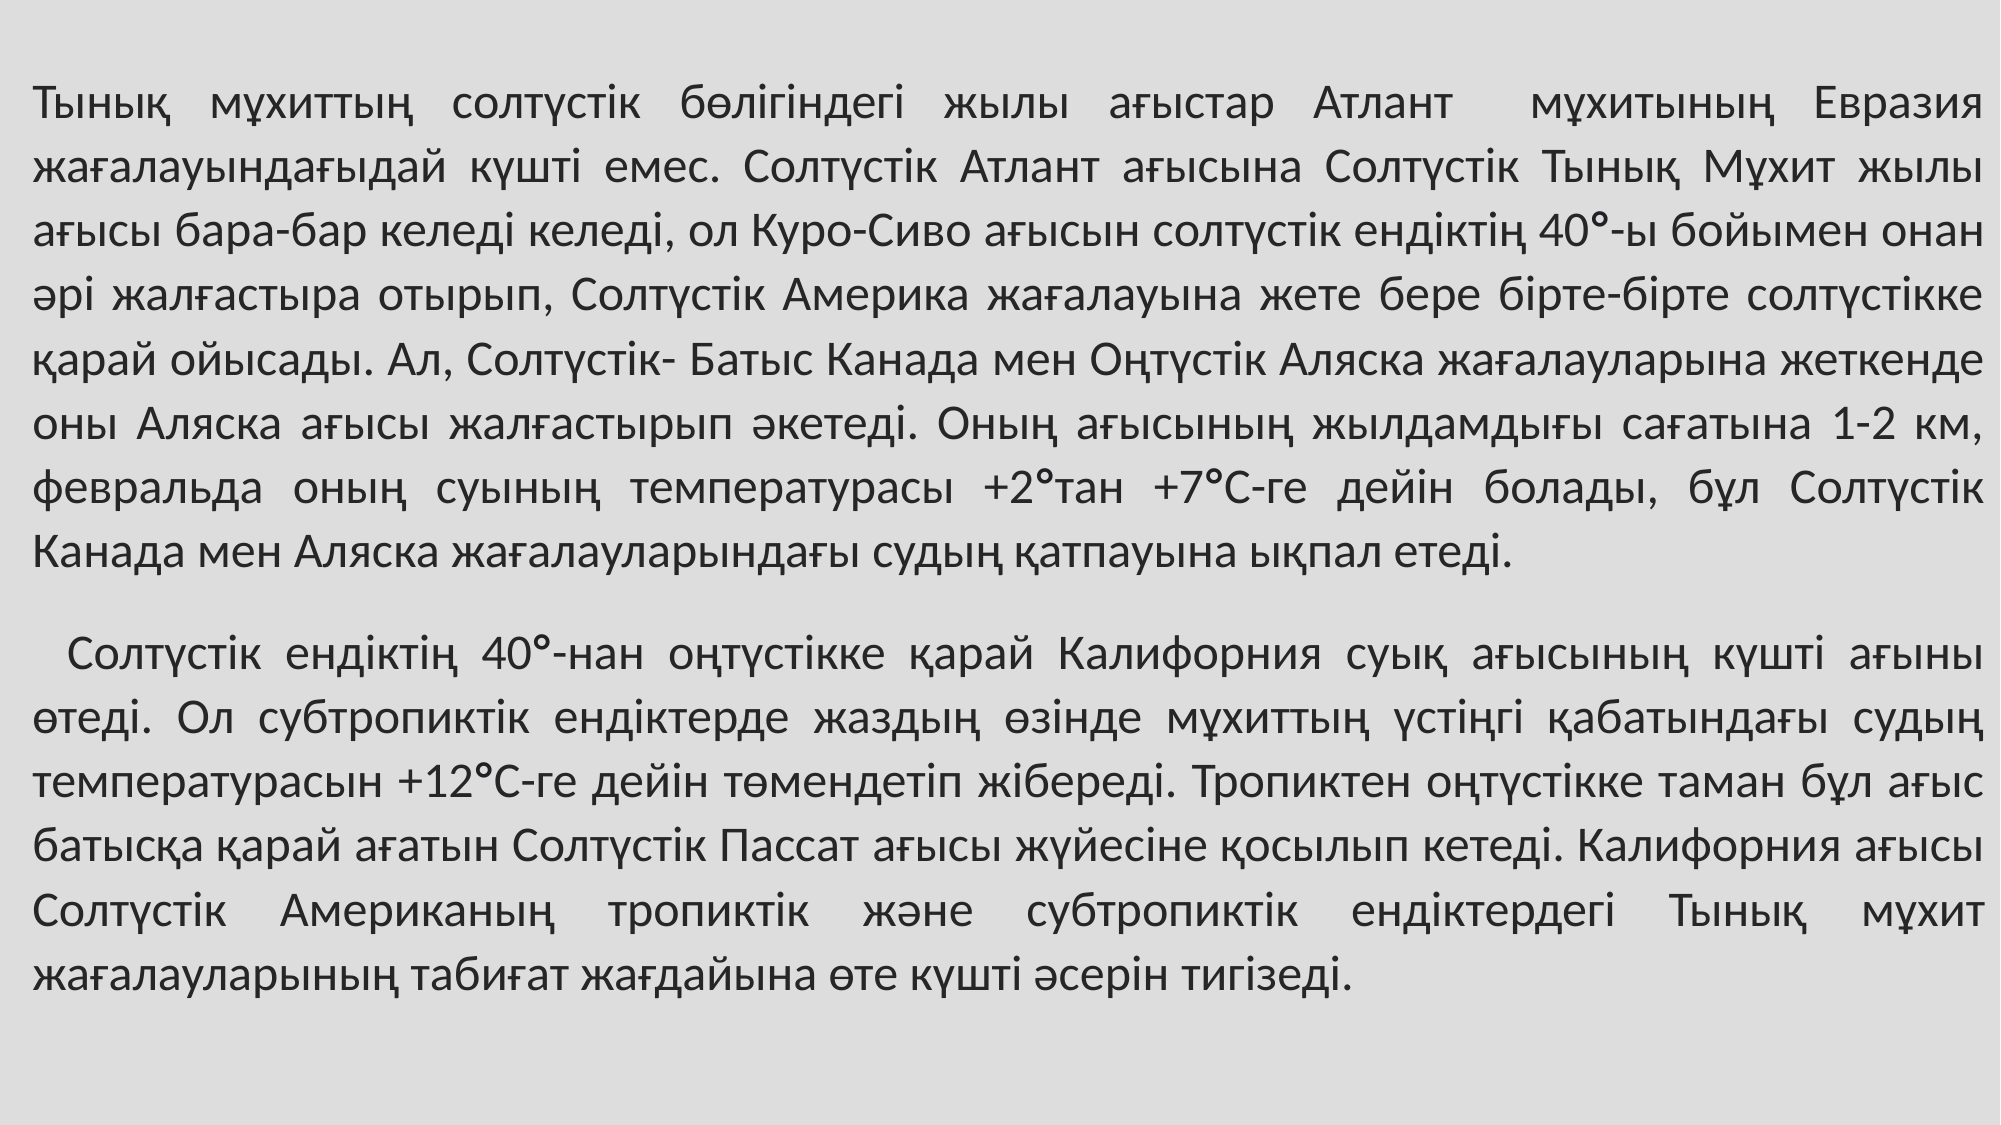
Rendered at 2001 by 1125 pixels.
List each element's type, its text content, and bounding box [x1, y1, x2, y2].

list Тынық мұхиттың солтүстік бөлігіндегі жылы ағыстар Атлант мұхитының Евразия жағалауындағыдай күшті емес. Солтүстік Атлант ағысына Солтүстік Тынық Мұхит жылы ағысы бара-бар келеді келеді, ол Куро-Сиво ағысын солтүстік ендіктің 40°-ы бойымен онан әрі жалғастыра отырып, Солтүстік Америка жағалауына жете бере бірте-бірте солтүстікке қарай ойысады. Ал, Солтүстік- Батыс Канада мен Оңтүстік Аляска жағалауларына жеткенде оны Аляска ағысы жалғастырып әкетеді. Оның ағысының жылдамдығы сағатына 1-2 км, февральда оның суының температурасы +2°тан +7°С-ге дейін болады, бұл Солтүстік Канада мен Аляска жағалауларындағы судың қатпауына ықпал етеді. Солтүстік ендіктің 40°-нан оңтүстікке қарай Калифорния суық ағысының күшті ағыны өтеді. Ол субтропиктік ендіктерде жаздың өзінде мұхиттың үстіңгі қабатындағы судың температурасын +12°С-ге дейін төмендетіп жібереді. Тропиктен оңтүстікке таман бұл ағыс батысқа қарай ағатын Солтүстік Пассат ағысы жүйесіне қосылып кетеді. Калифорния ағысы Солтүстік Американың тропиктік және субтропиктік ендіктердегі Тынық мұхит жағалауларының табиғат жағдайына өте күшті әсерін тигізеді. [17, 56, 2000, 1125]
